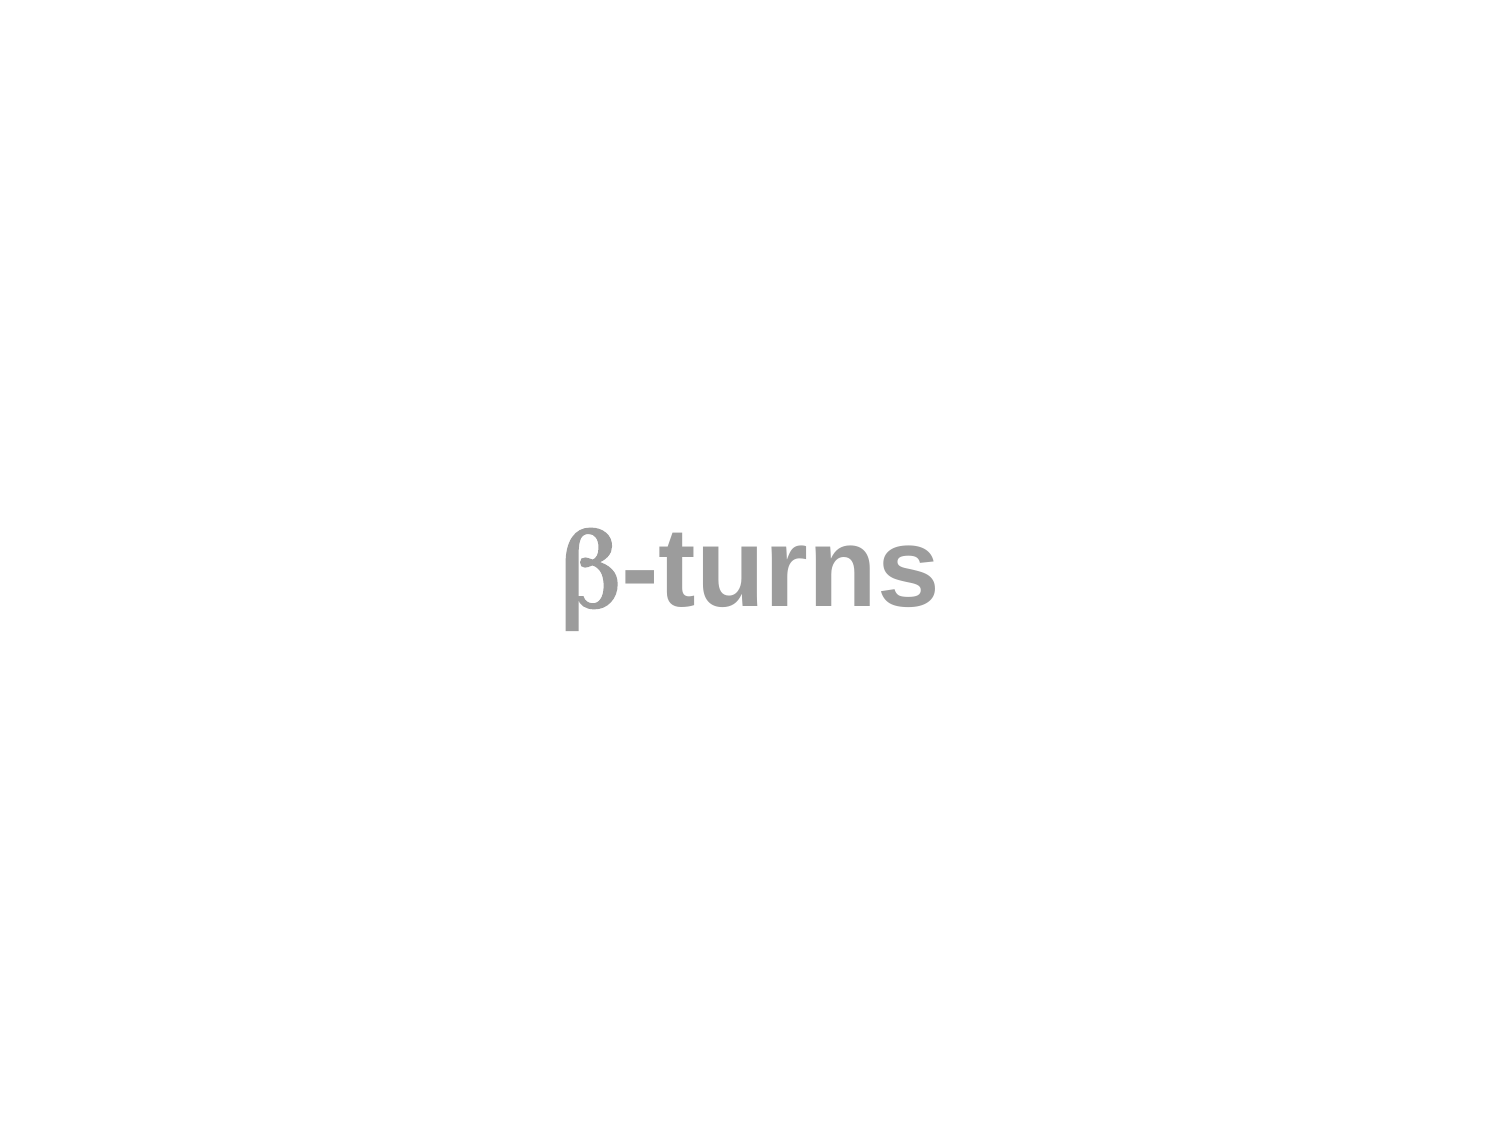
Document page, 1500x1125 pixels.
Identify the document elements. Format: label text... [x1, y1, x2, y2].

text_box b-turns [544, 486, 956, 637]
